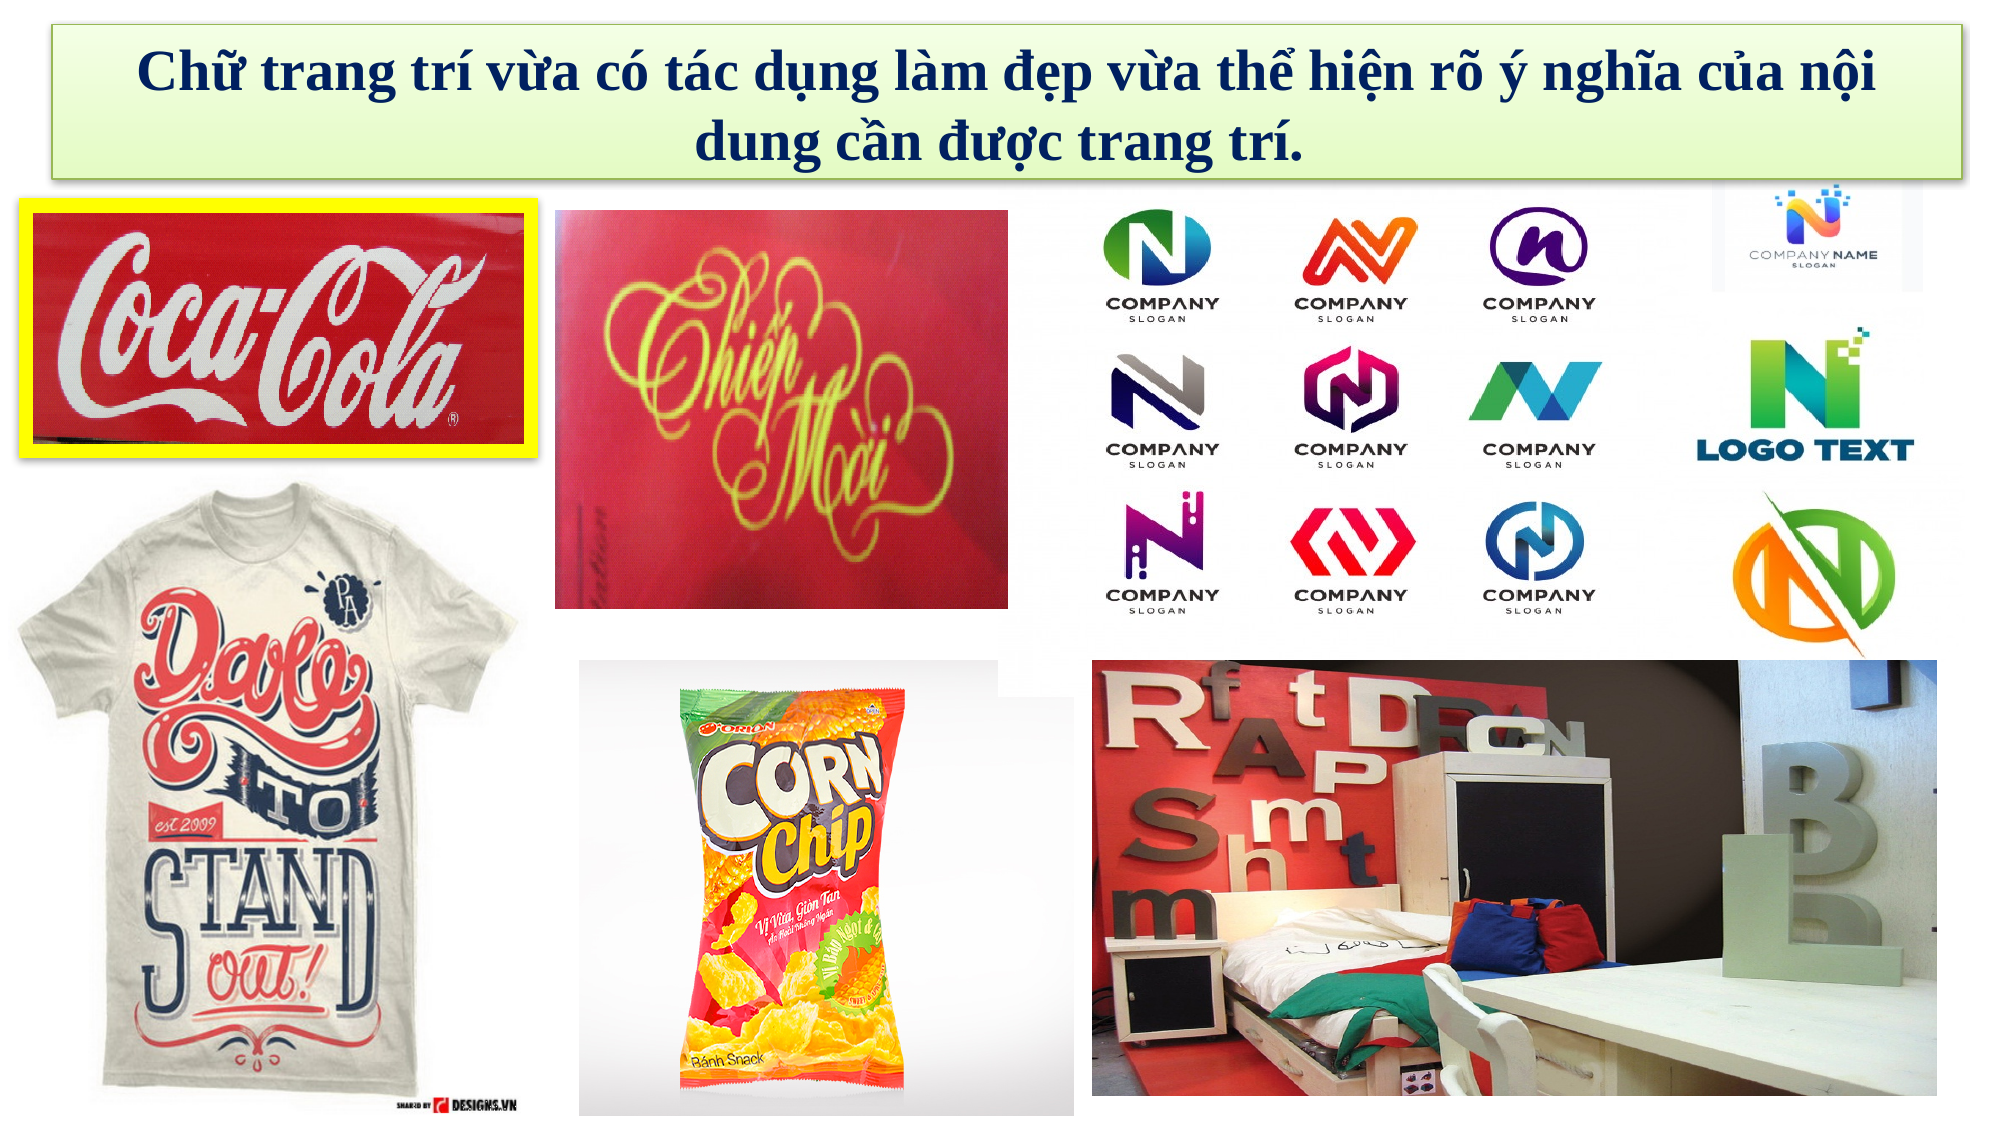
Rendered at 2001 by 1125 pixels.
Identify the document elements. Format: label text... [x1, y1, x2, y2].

picture [33, 212, 525, 445]
picture [8, 458, 529, 1125]
picture [555, 129, 2000, 1117]
text_box Chữ trang trí vừa có tác dụng làm đẹp vừa thể hiện rõ ý nghĩa của nội dung cần được trang trí. [51, 24, 1963, 180]
